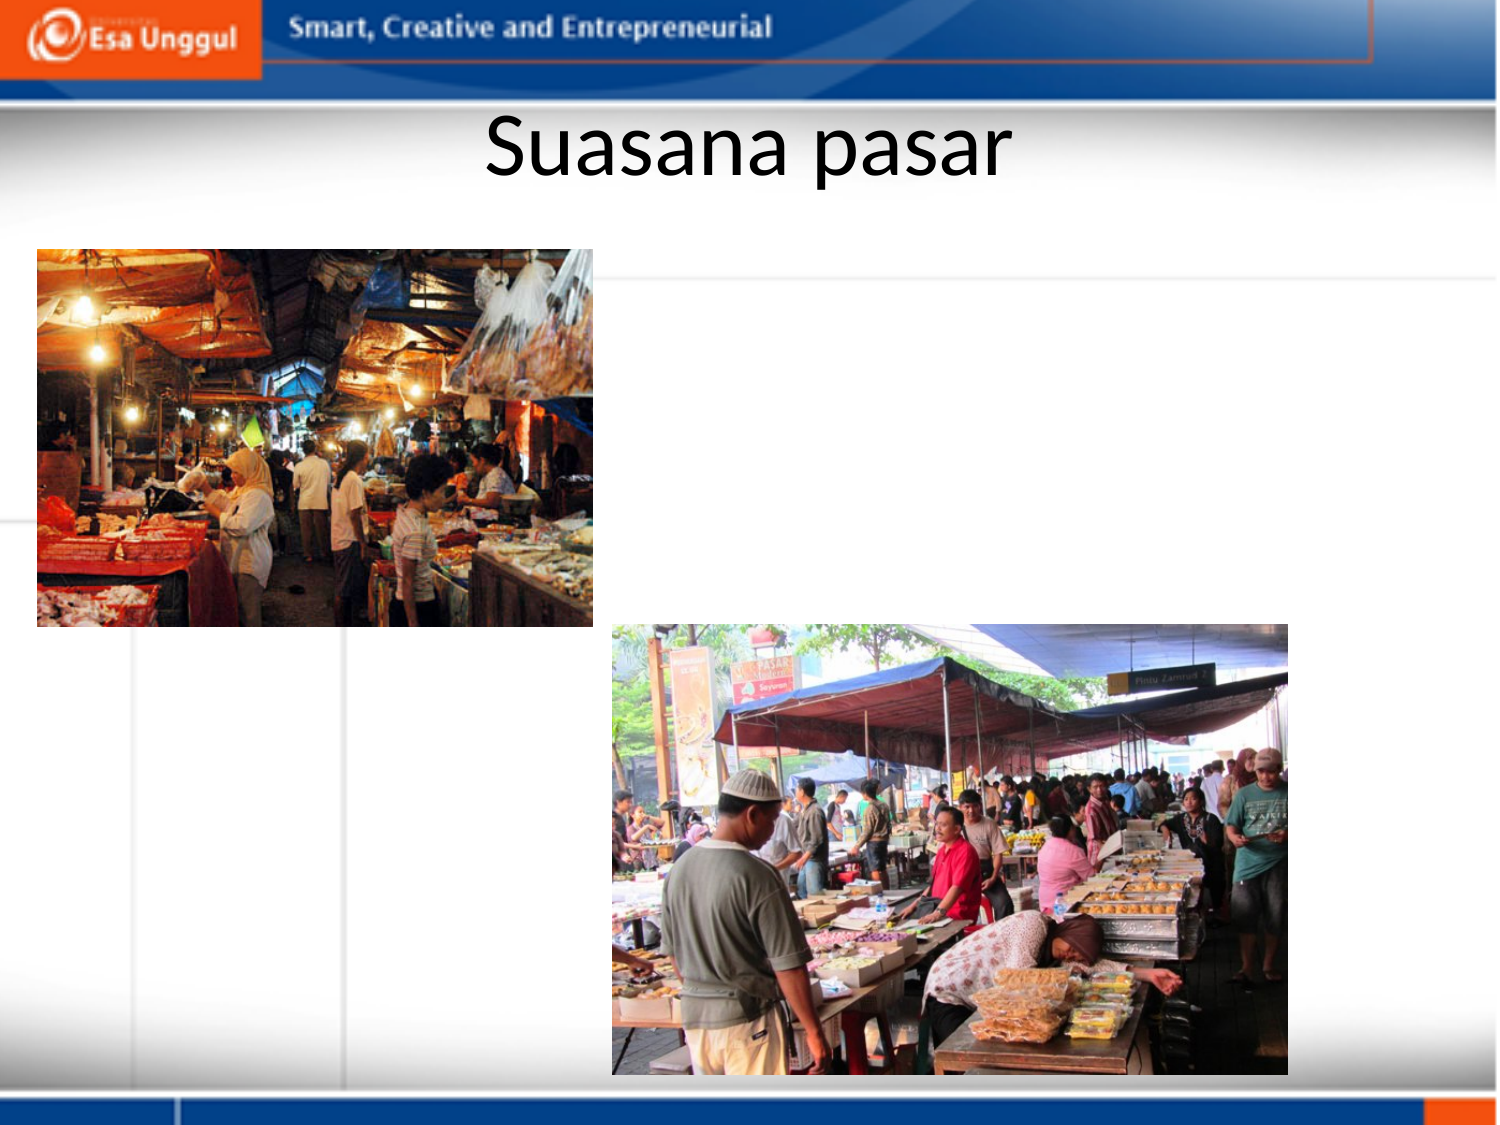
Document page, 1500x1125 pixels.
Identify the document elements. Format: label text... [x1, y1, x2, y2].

title Suasana pasar [75, 45, 1425, 233]
picture [0, 0, 1500, 1125]
